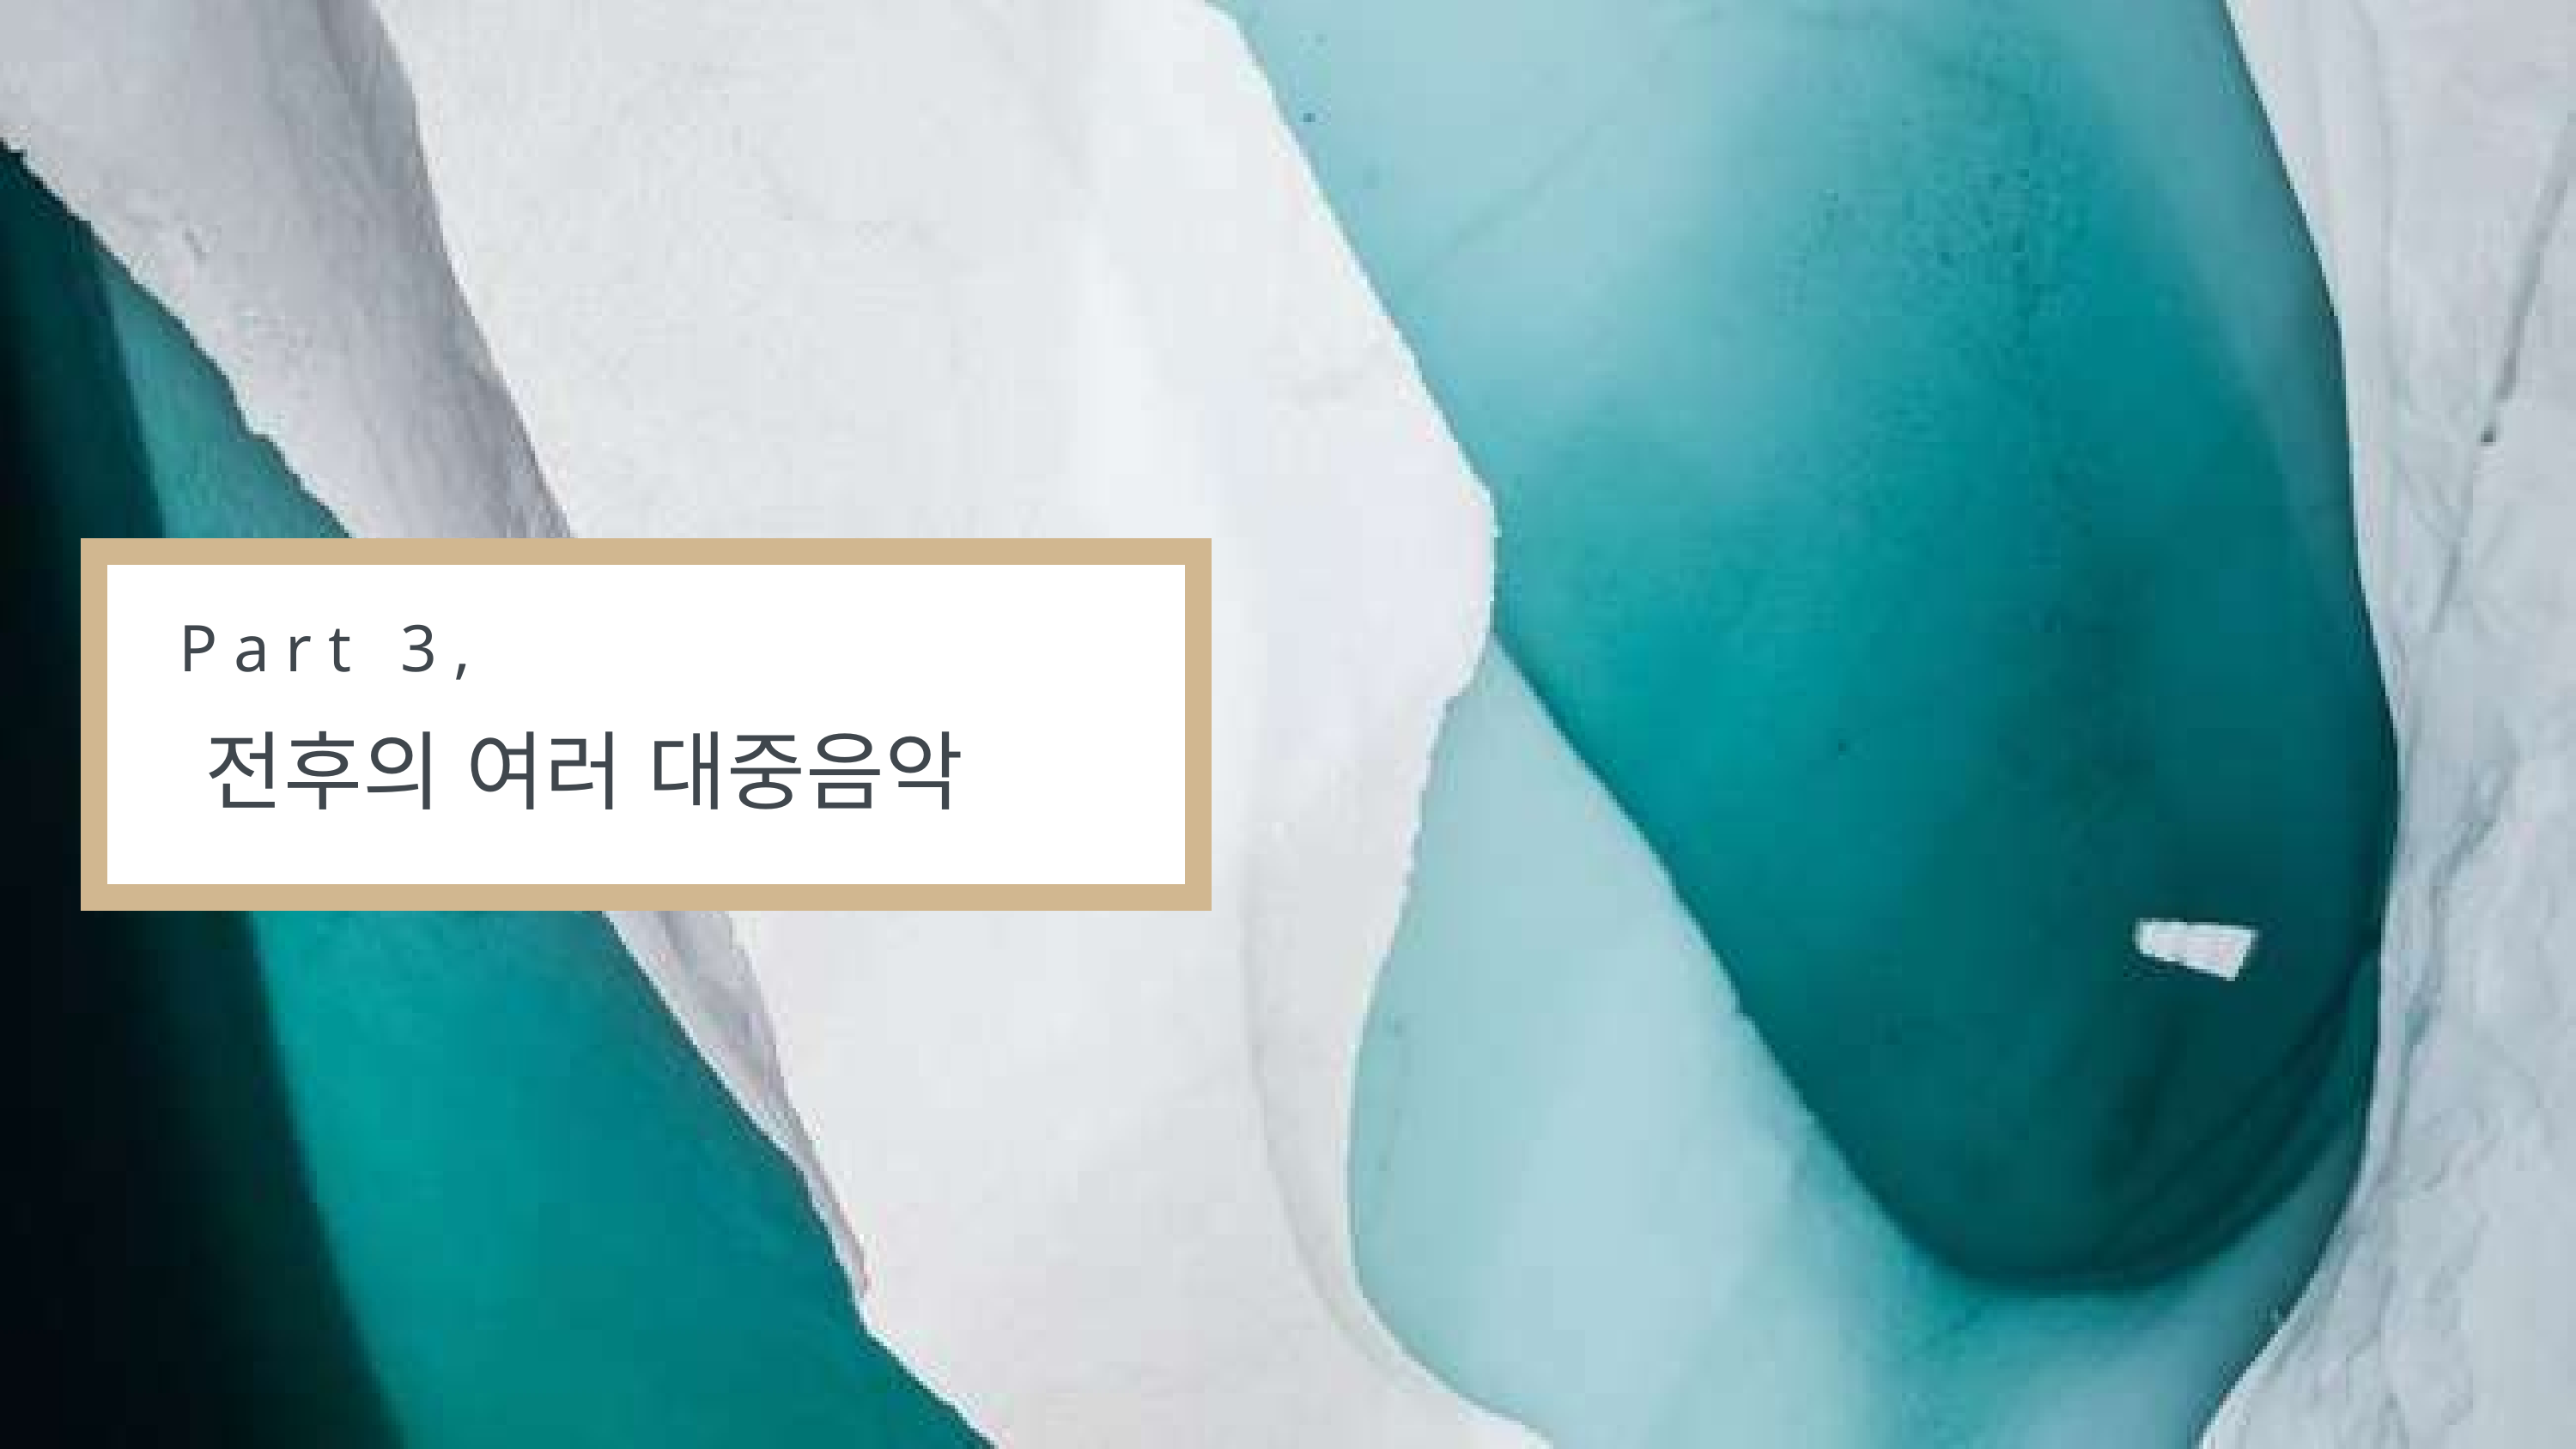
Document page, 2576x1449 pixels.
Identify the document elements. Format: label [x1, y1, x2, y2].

picture [0, 0, 2576, 1449]
text_box [157, 601, 1012, 828]
